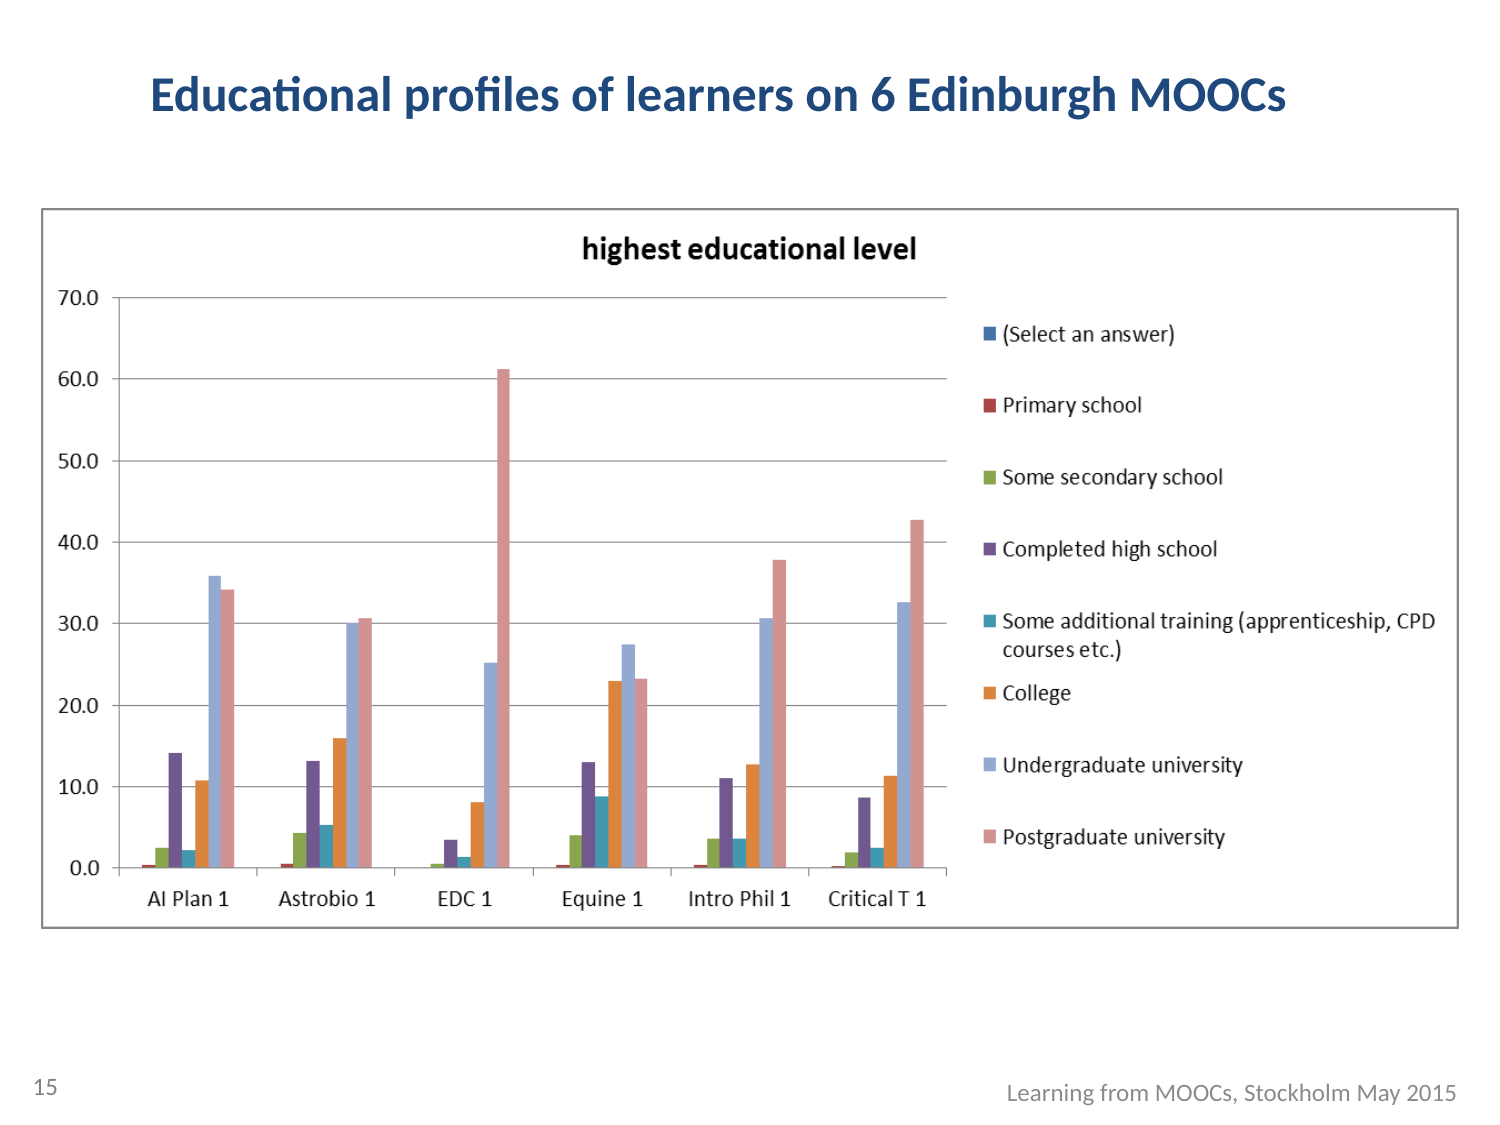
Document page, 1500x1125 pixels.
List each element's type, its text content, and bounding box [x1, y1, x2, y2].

footer Learning from MOOCs, Stockholm May 2015 [844, 1070, 1474, 1114]
picture [41, 207, 1459, 929]
text_box Educational profiles of learners on 6 Edinburgh MOOCs [135, 54, 1317, 130]
slide_number 15 [17, 1065, 78, 1106]
